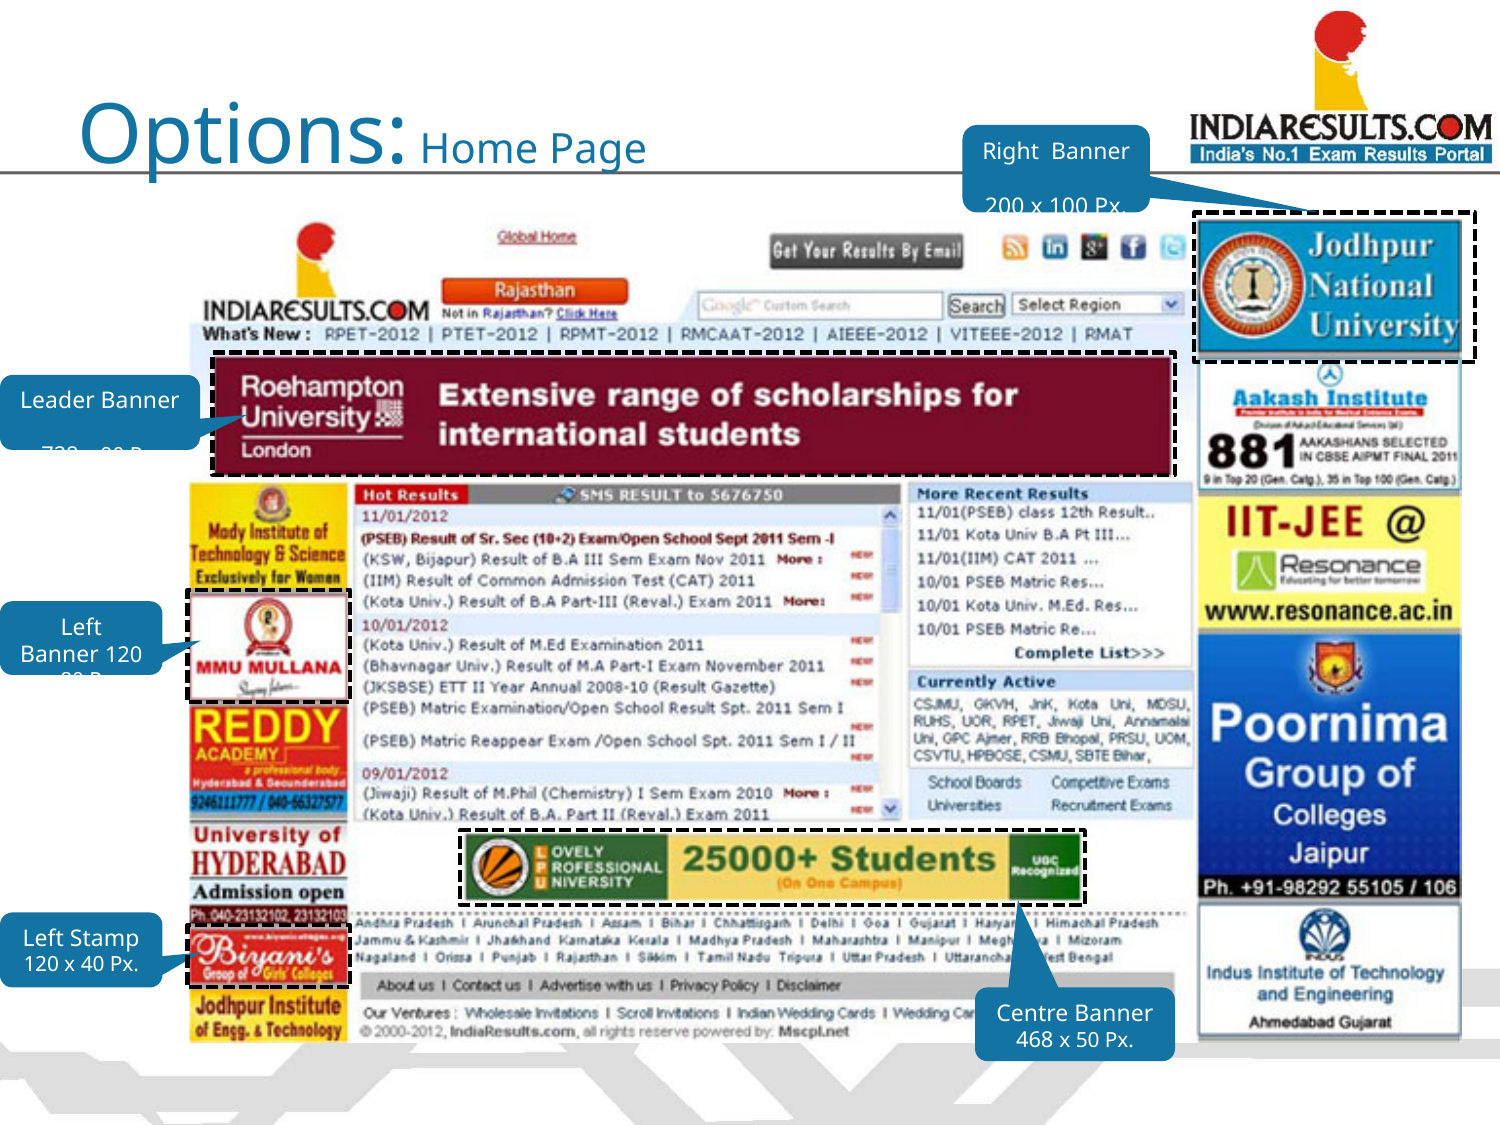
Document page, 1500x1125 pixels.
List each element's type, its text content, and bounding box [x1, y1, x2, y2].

text_box Centre Banner 468 x 50 Px. [975, 1052, 1175, 1062]
text_box Options: Home Page [62, 72, 888, 188]
text_box Left Banner 120 x 80 Px. [0, 601, 182, 675]
text_box [1462, 210, 1477, 364]
text_box Right Banner 200 x 100 Px. [962, 124, 1309, 210]
text_box Left Stamp 120 x 40 Px. [0, 912, 182, 988]
picture [0, 0, 1500, 1125]
text_box Leader Banner 728 x 90 Px. [0, 374, 182, 450]
